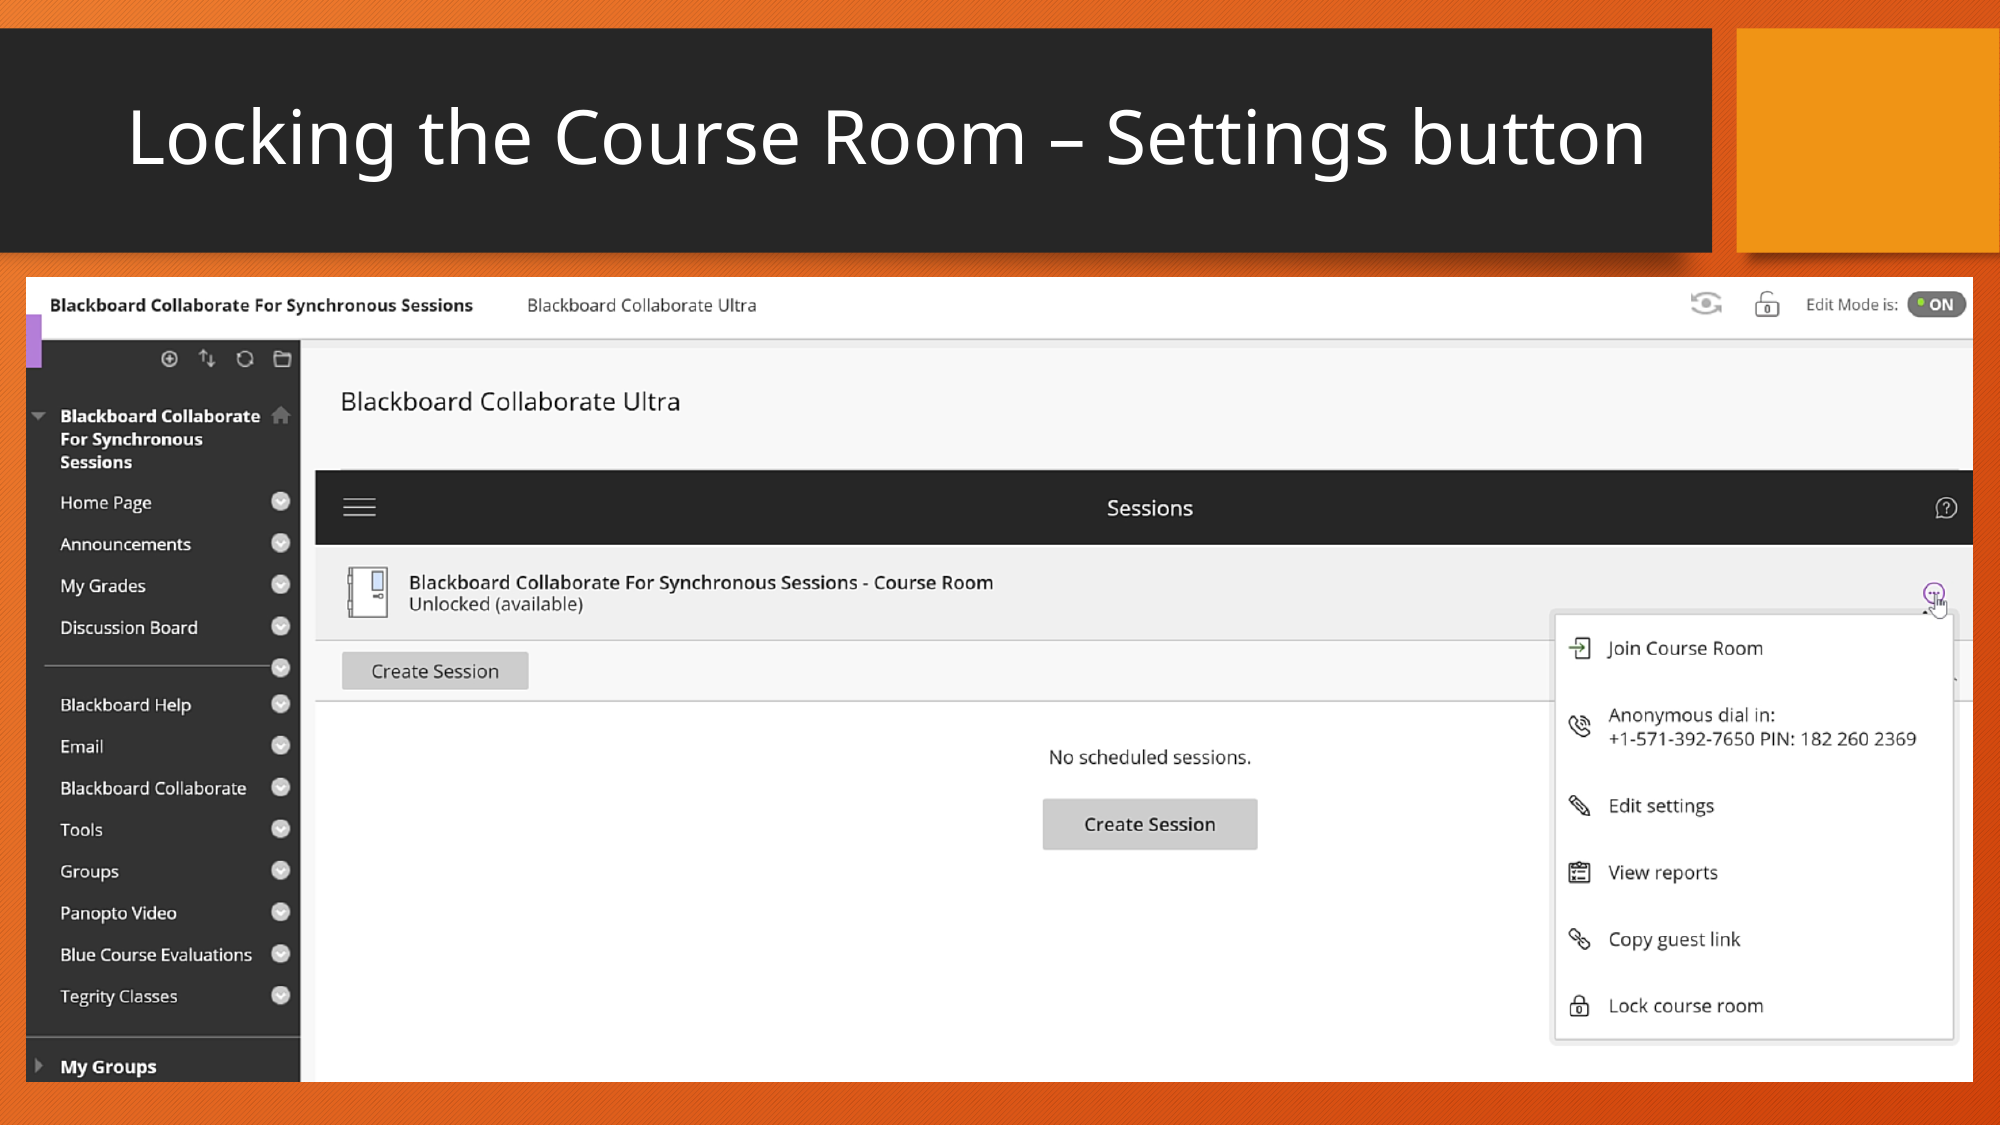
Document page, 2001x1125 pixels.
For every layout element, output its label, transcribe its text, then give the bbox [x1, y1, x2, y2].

picture [0, 253, 1713, 305]
title Locking the Course Room – Settings button [111, 51, 1689, 230]
picture [1736, 253, 2000, 276]
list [26, 276, 1974, 1082]
